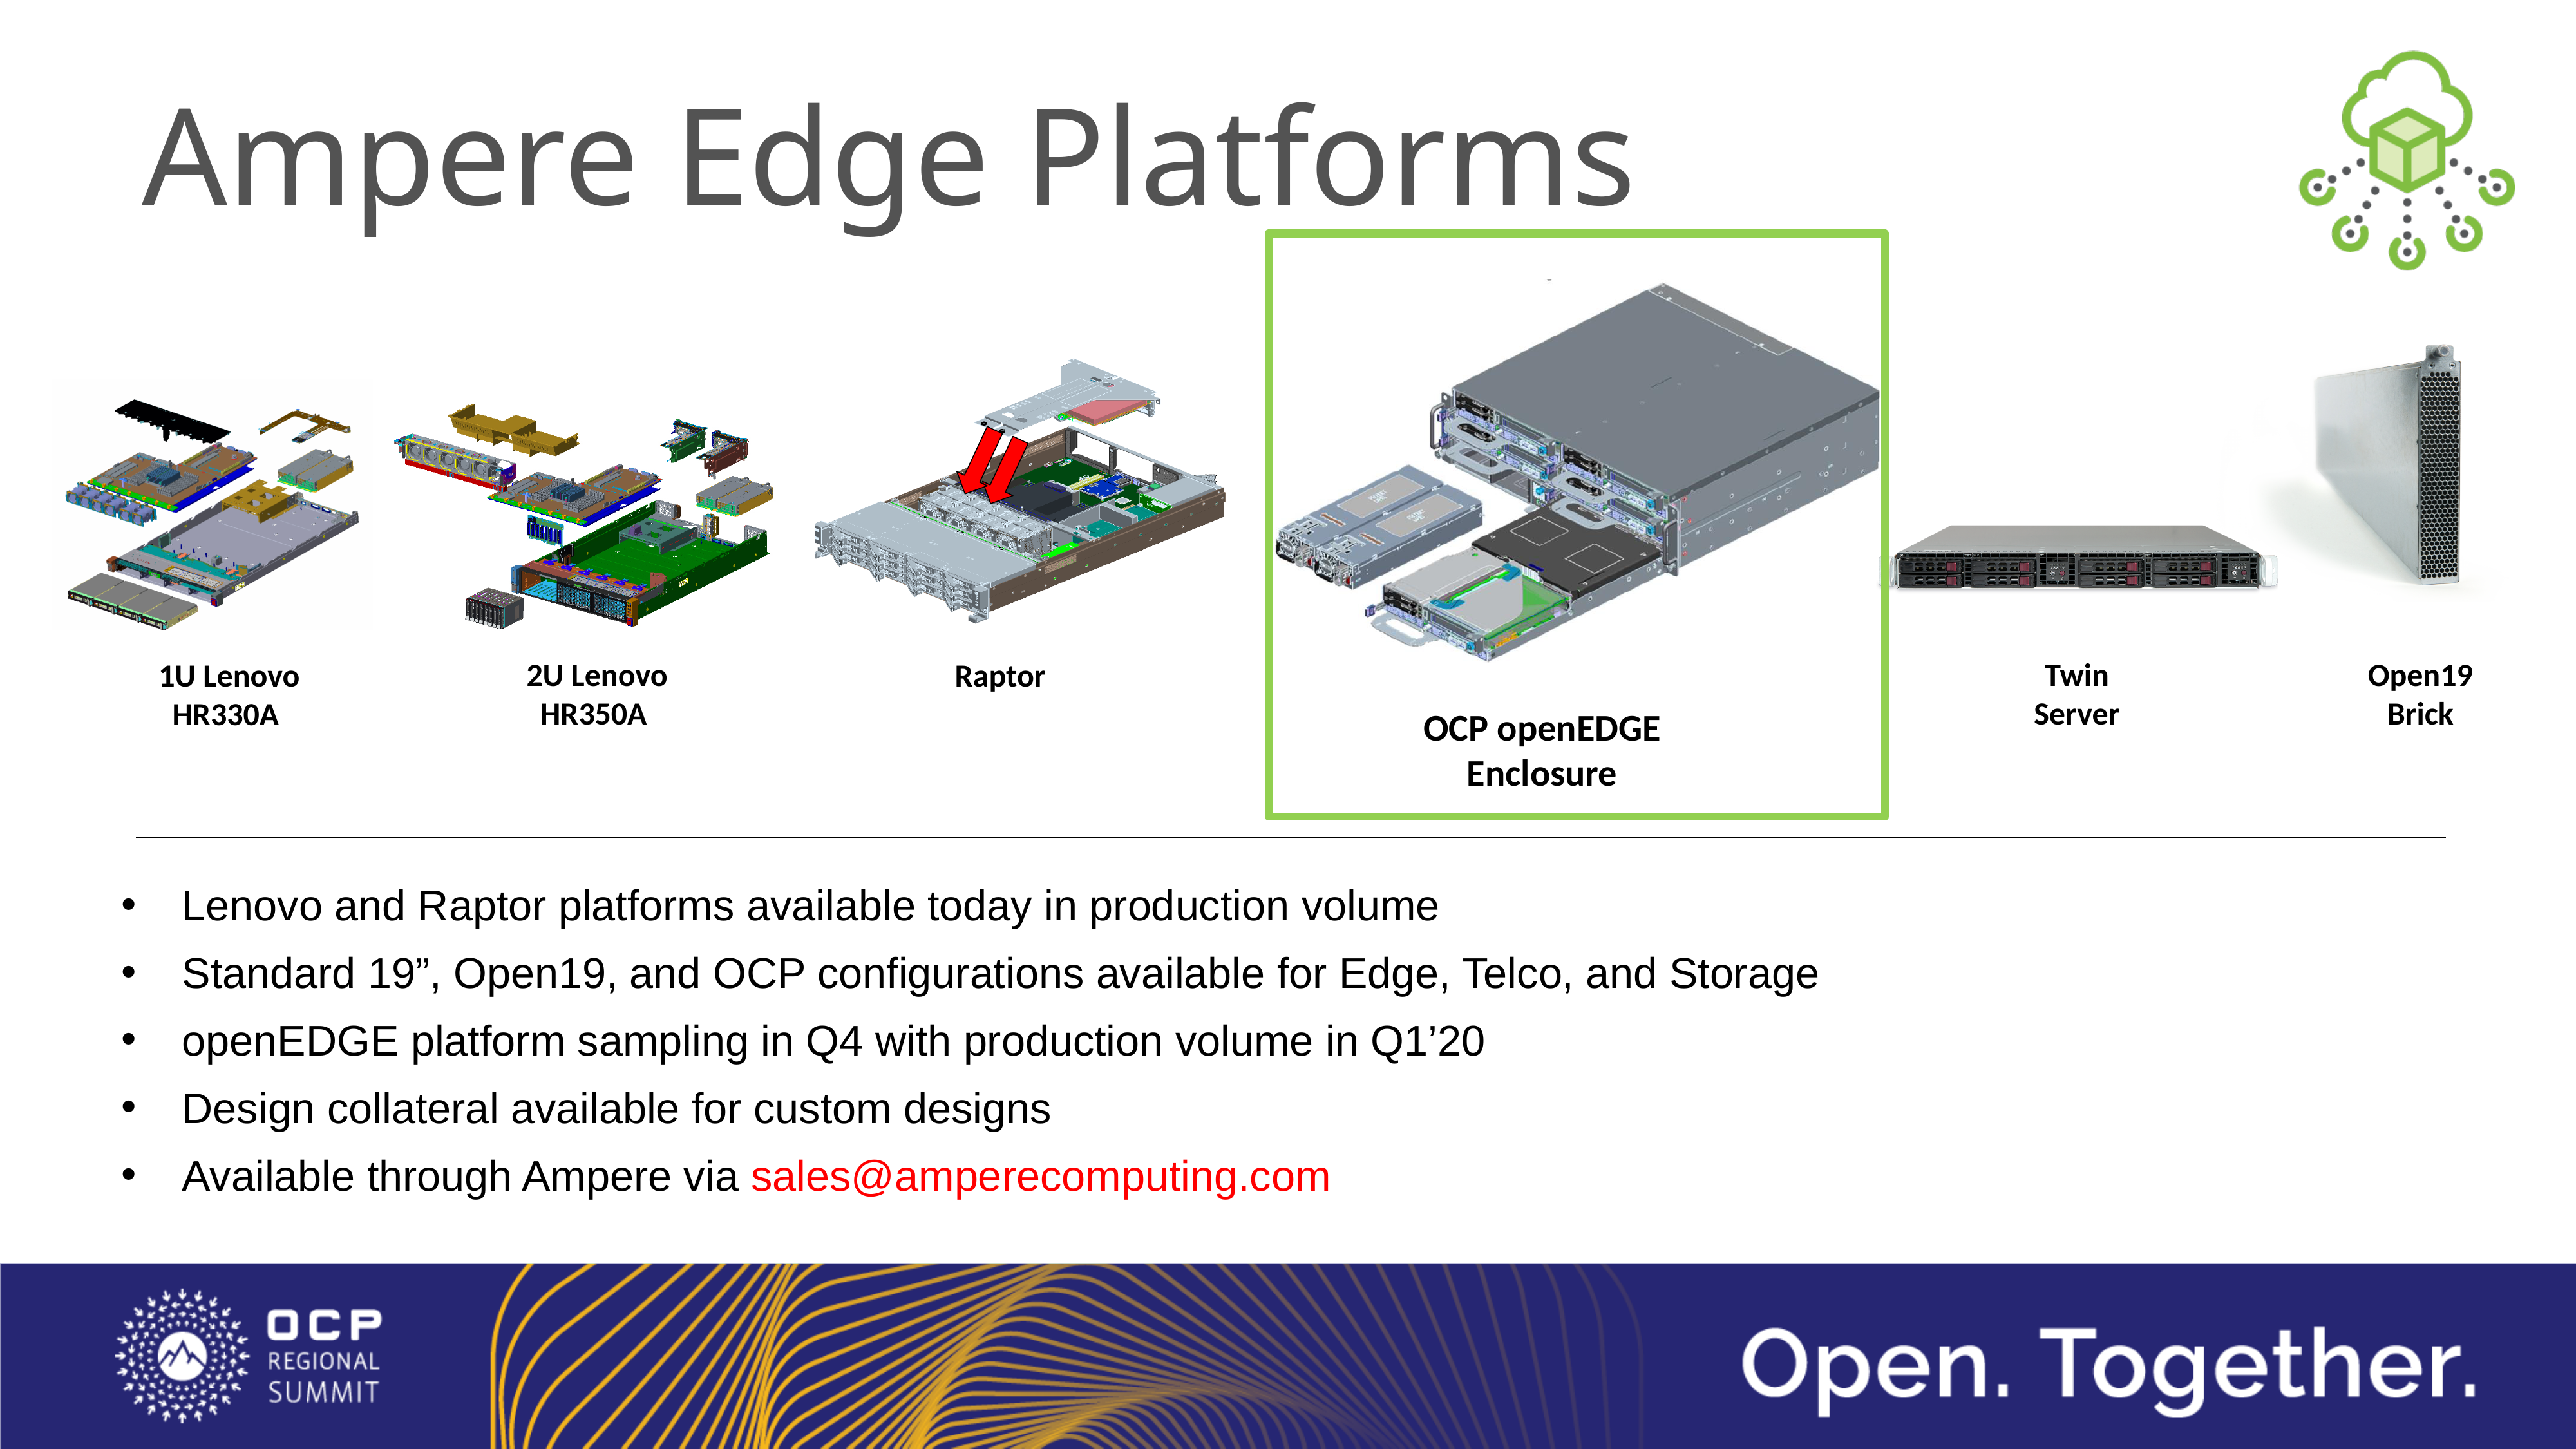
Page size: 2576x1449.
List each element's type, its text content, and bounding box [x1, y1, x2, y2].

text_box [1267, 232, 1886, 818]
text_box Lenovo and Raptor platforms available today in production volume Standard 19”, Open19, and OCP configurations available for Edge, Telco, and Storage openEDGE platform sampling in Q4 with production volume in Q1’20 Design collateral available for custom designs Available through Ampere via sales@amperecomputing.com [112, 873, 2421, 1235]
text_box Raptor [953, 654, 1048, 694]
text_box 1U Lenovo HR330A [150, 654, 308, 732]
title Ampere Edge Platforms [132, 77, 2272, 247]
text_box 2U Lenovo HR350A [503, 654, 691, 732]
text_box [803, 355, 1228, 625]
text_box Open19 Brick [2349, 654, 2492, 732]
picture [0, 0, 2576, 1449]
text_box Twin Server [2026, 654, 2128, 732]
